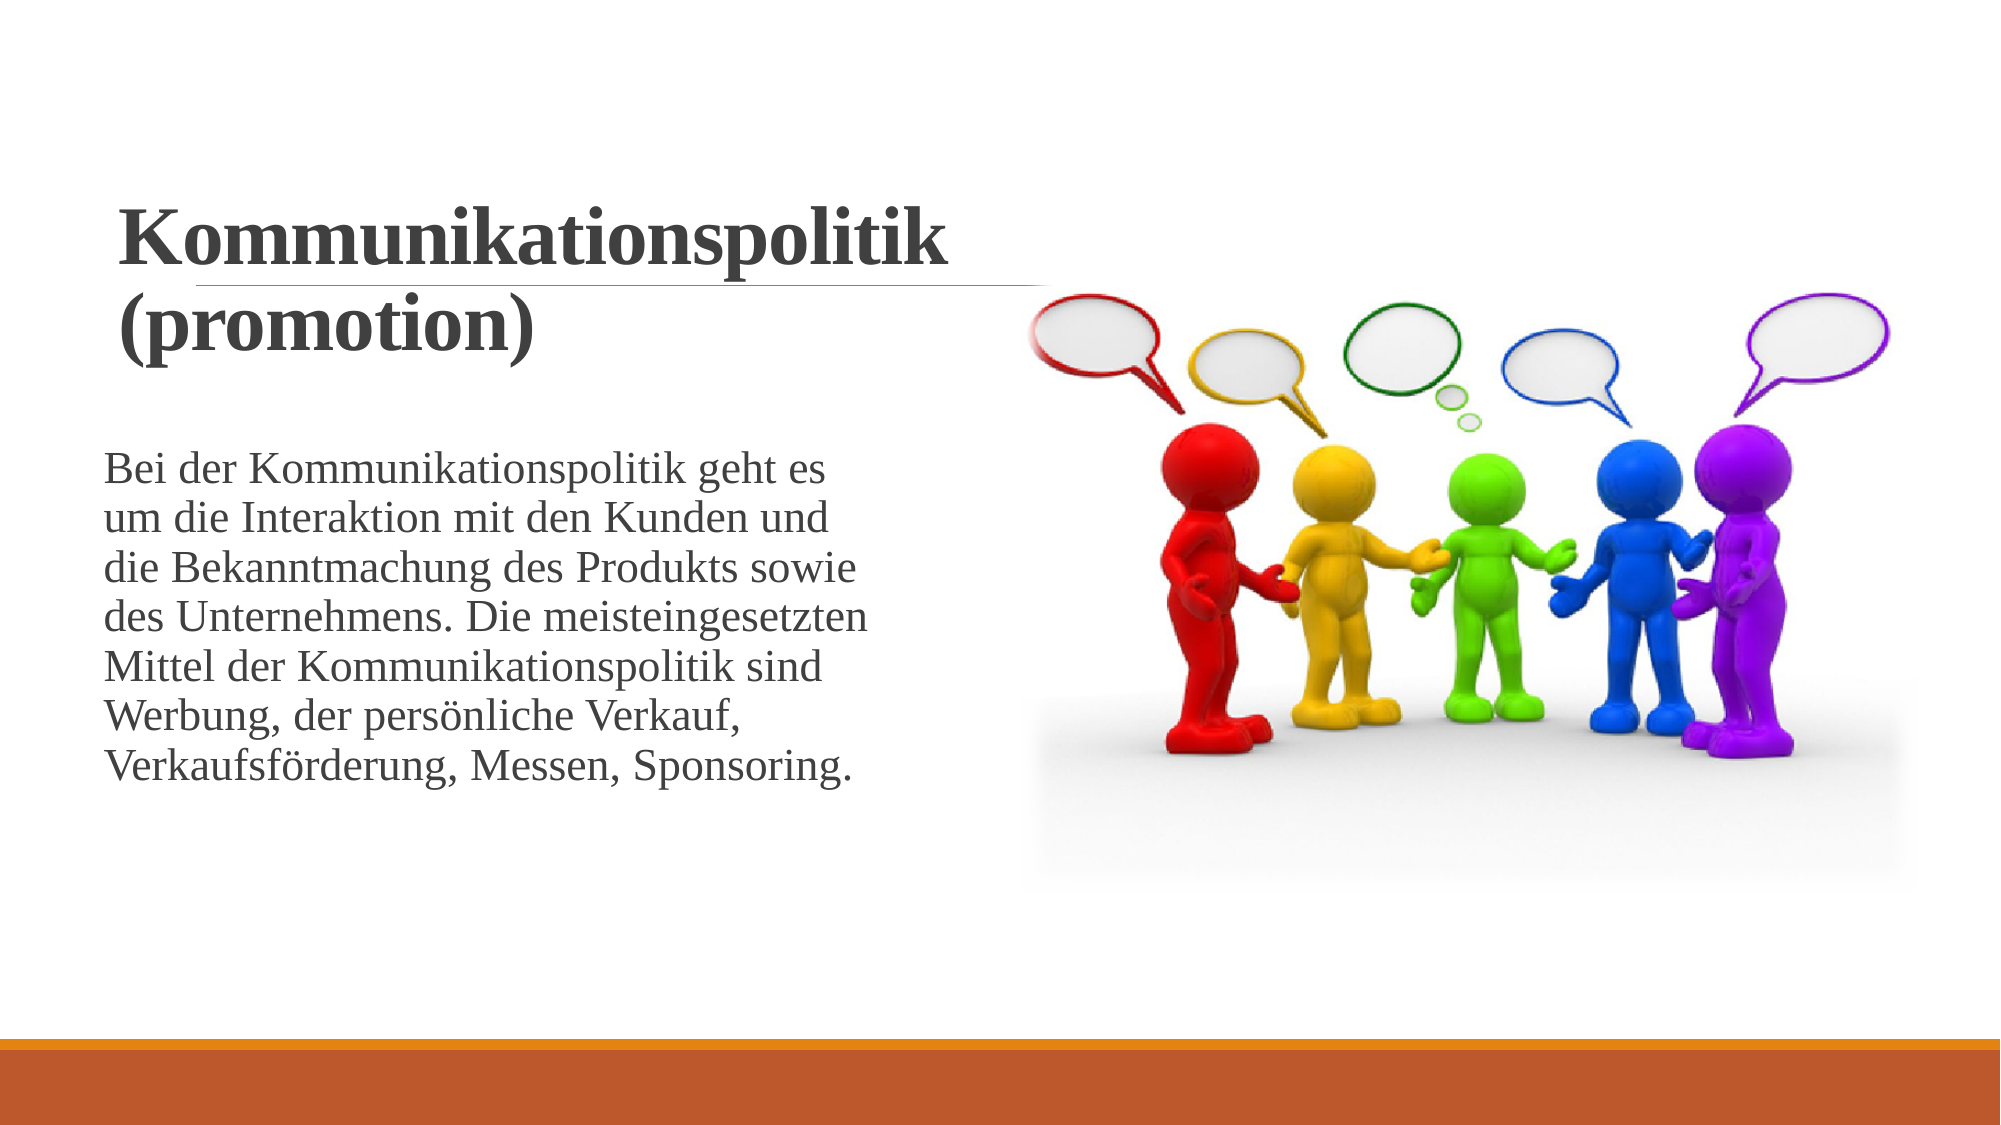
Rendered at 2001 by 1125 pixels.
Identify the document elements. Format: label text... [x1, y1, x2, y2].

title Kommunikationspolitik (promotion) [103, 131, 1559, 375]
picture [1021, 226, 1918, 899]
list Bei der Kommunikationspolitik geht es um die Interaktion mit den Kunden und die Bekanntmachung des Produkts sowie des Unternehmens. Die meisteingesetzten Mittel der Kommunikationspolitik sind Werbung, der persönliche Verkauf, Verkaufsförderung, Messen, Sponsoring. [103, 436, 894, 1019]
